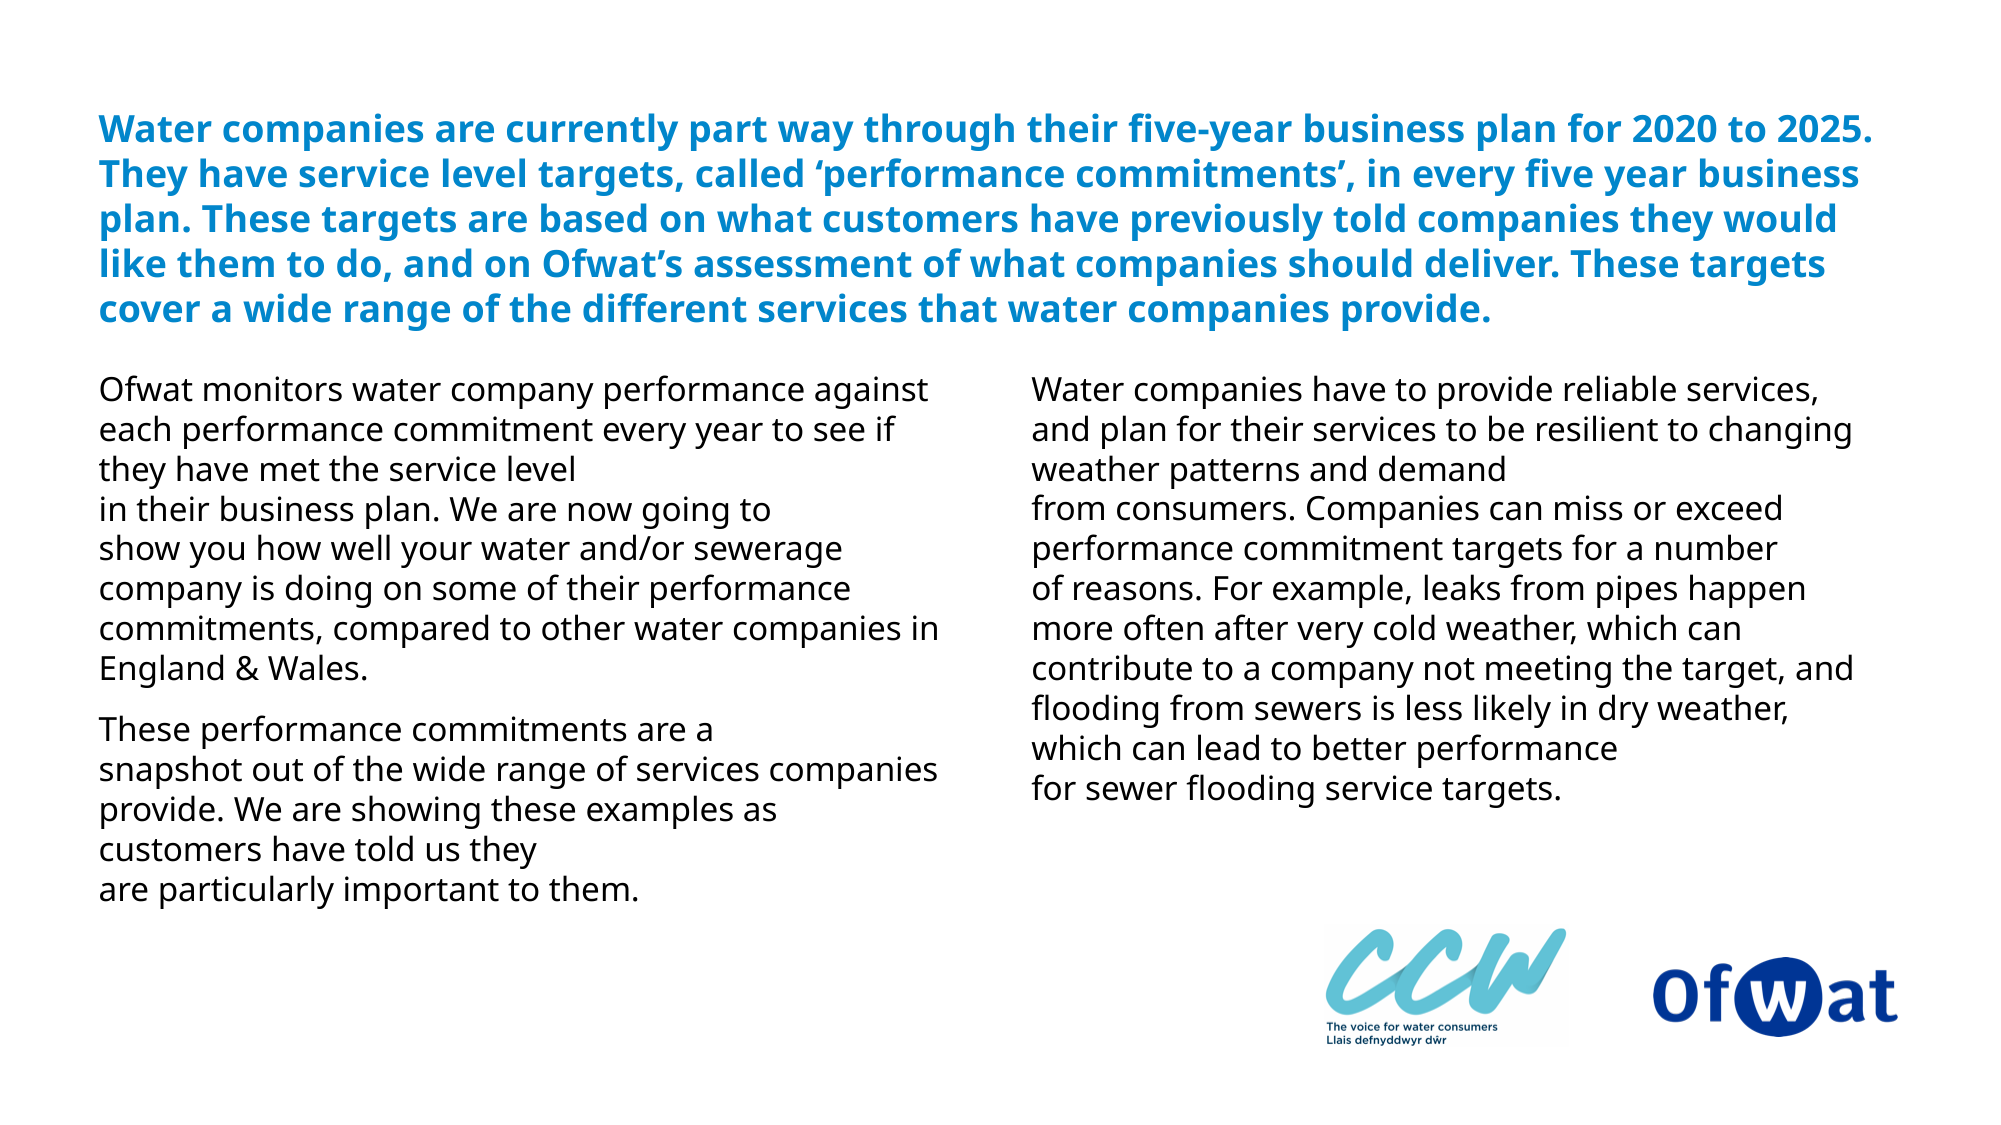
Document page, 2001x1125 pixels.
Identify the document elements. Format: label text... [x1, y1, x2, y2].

text_box Water companies have to provide reliable services, and plan for their services to be resilient to changing weather patterns and demand from consumers. Companies can miss or exceed performance commitment targets for a number of reasons. For example, leaks from pipes happen more often after very cold weather, which can contribute to a company not meeting the target, and flooding from sewers is less likely in dry weather, which can lead to better performance for sewer flooding service targets. [1016, 360, 1895, 815]
picture [1324, 924, 1569, 1047]
text_box Ofwat monitors water company performance against each performance commitment every year to see if they have met the service level in their business plan. We are now going to show you how well your water and/or sewerage company is doing on some of their performance commitments, compared to other water companies in England & Wales. These performance commitments are a snapshot out of the wide range of services companies provide. We are showing these examples as customers have told us they are particularly important to them. [83, 360, 962, 916]
picture [1653, 957, 1898, 1037]
text_box Water companies are currently part way through their five-year business plan for 2020 to 2025. They have service level targets, called ‘performance commitments’, in every five year business plan. These targets are based on what customers have previously told companies they would like them to do, and on Ofwat’s assessment of what companies should deliver. These targets cover a wide range of the different services that water companies provide. [83, 97, 1895, 337]
